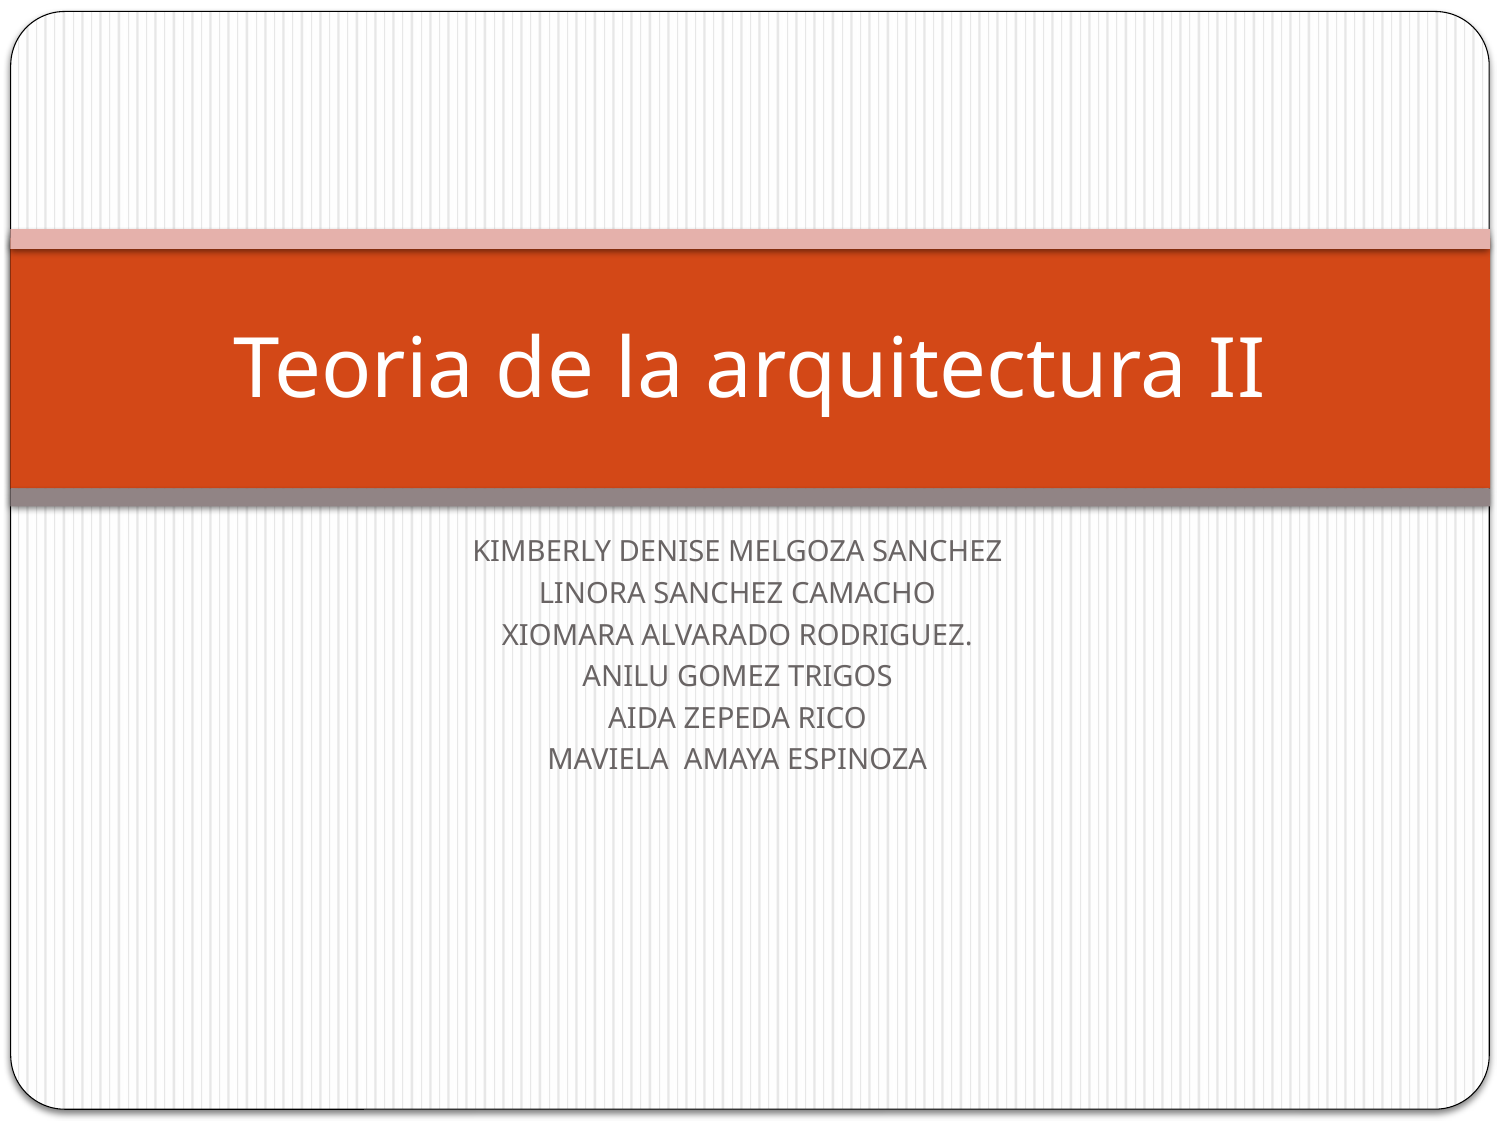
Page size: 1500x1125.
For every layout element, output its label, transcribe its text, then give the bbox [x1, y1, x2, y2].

title Teoria de la arquitectura II [75, 247, 1425, 489]
subtitle KIMBERLY DENISE MELGOZA SANCHEZ LINORA SANCHEZ CAMACHO XIOMARA ALVARADO RODRIGUEZ. ANILU GOMEZ TRIGOS AIDA ZEPEDA RICO MAVIELA AMAYA ESPINOZA [212, 525, 1263, 788]
